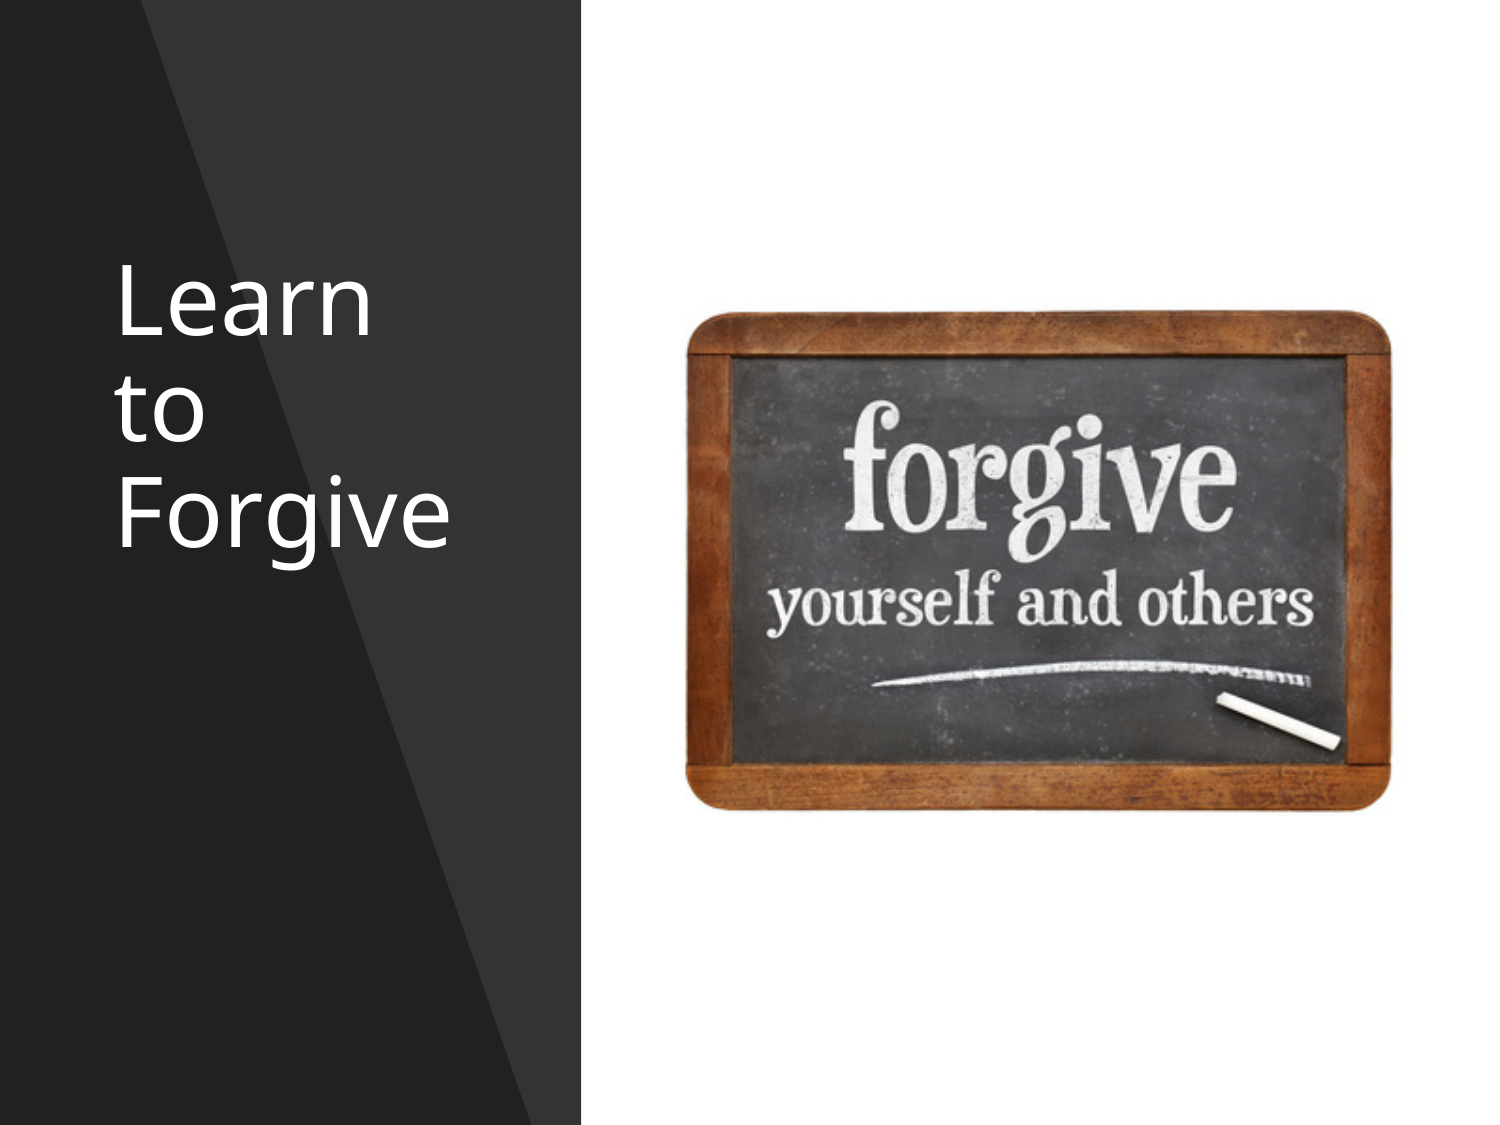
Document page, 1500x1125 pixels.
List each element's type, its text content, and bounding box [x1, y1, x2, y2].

text_box [0, 0, 533, 1125]
text_box [582, 0, 1500, 1125]
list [654, 288, 1427, 837]
text_box [143, 0, 582, 1125]
title Learn to Forgive [98, 184, 506, 576]
